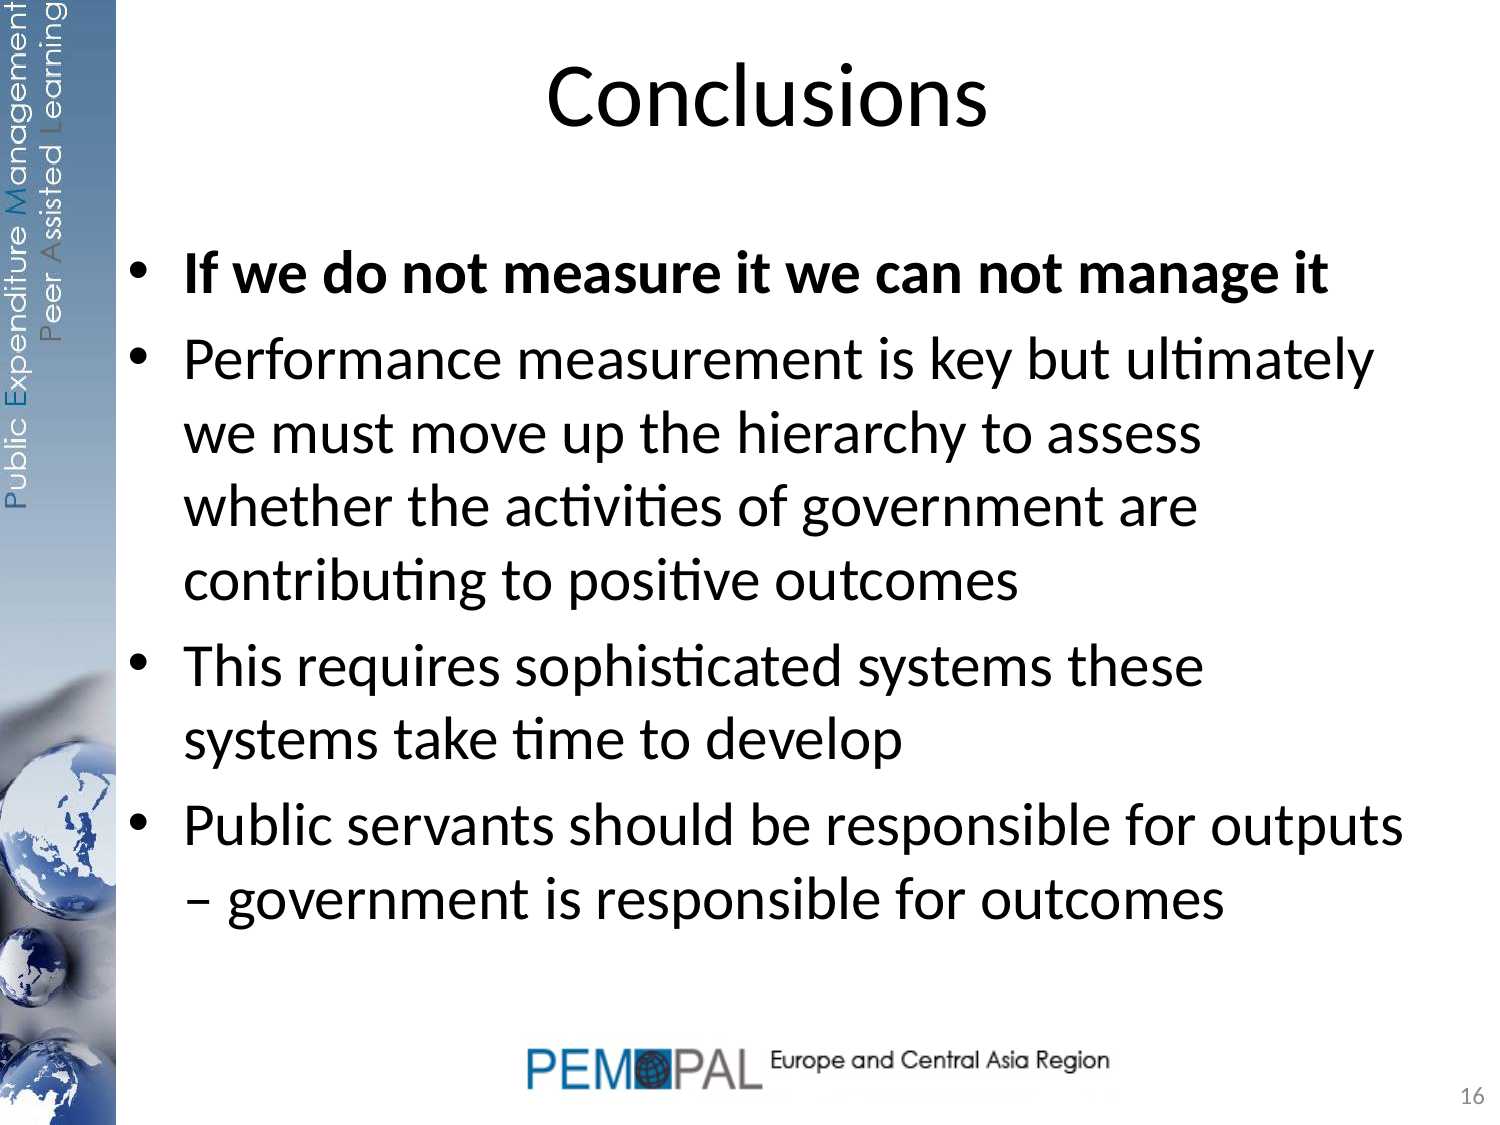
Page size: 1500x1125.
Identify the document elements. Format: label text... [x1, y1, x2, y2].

picture [0, 0, 116, 1125]
slide_number 16 [1312, 1069, 1500, 1120]
list If we do not measure it we can not manage it Performance measurement is key but ultimately we must move up the hierarchy to assess whether the activities of government are contributing to positive outcomes This requires sophisticated systems these systems take time to develop Public servants should be responsible for outputs – government is responsible for outcomes [112, 224, 1425, 968]
title Conclusions [112, 0, 1425, 184]
picture [525, 1037, 1113, 1100]
